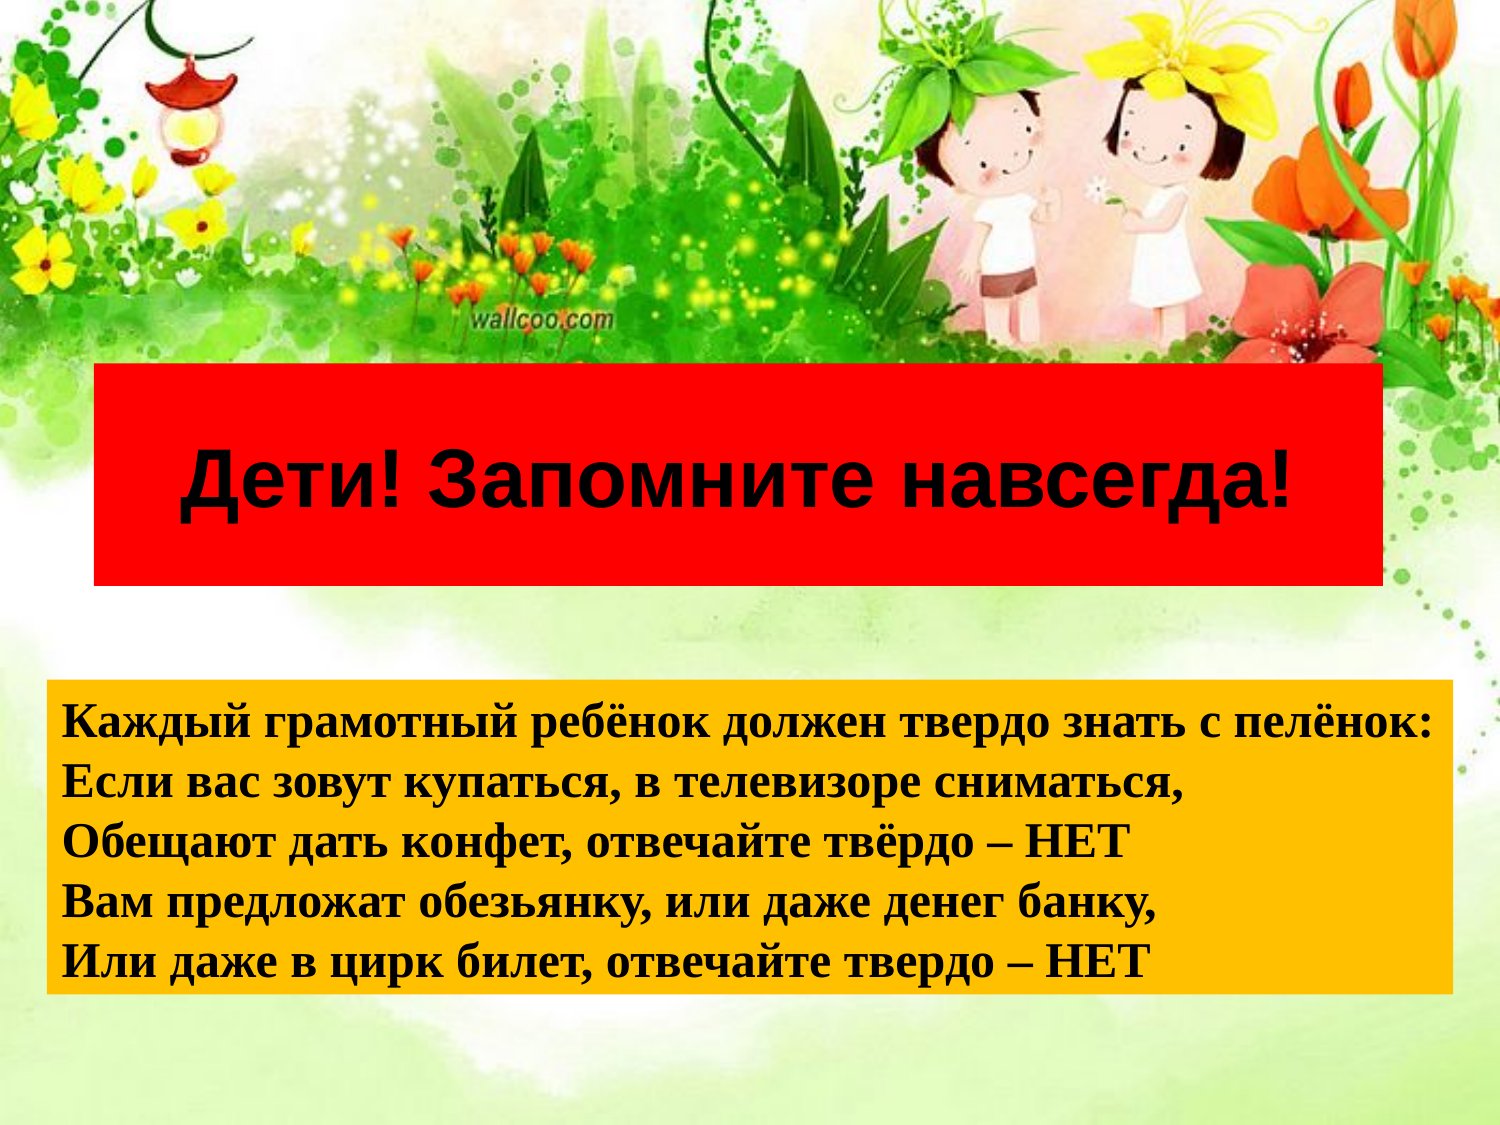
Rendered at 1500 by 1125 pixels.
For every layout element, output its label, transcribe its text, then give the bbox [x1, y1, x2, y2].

title Дети! Запомните навсегда! [93, 363, 1384, 587]
text_box Каждый грамотный ребёнок должен твердо знать с пелёнок: Если вас зовут купаться, в телевизоре сниматься, Обещают дать конфет, отвечайте твёрдо – НЕТ Вам предложат обезьянку, или даже денег банку, Или даже в цирк билет, отвечайте твердо – НЕТ [46, 679, 1454, 995]
picture [0, 0, 1500, 1125]
